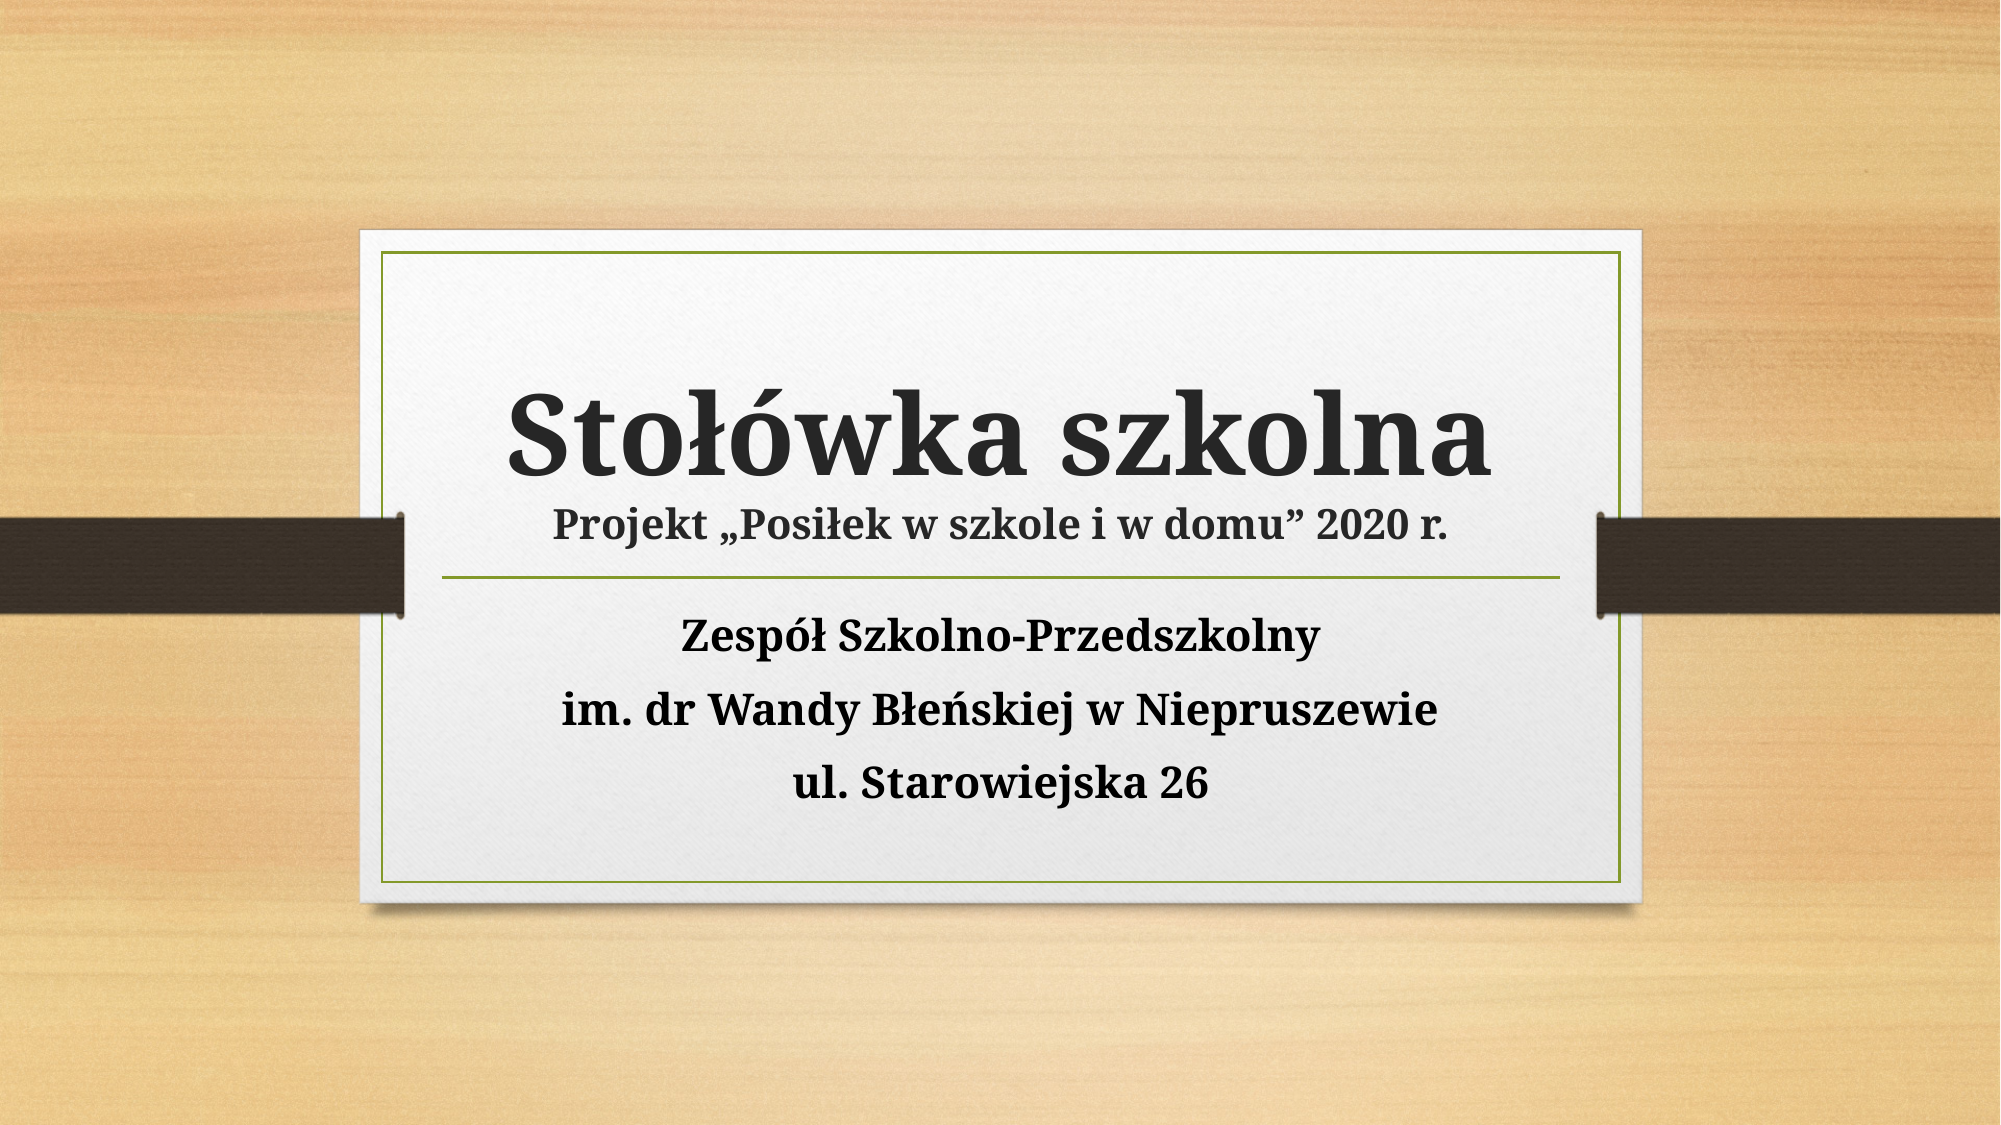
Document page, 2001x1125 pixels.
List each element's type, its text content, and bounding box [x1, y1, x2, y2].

title Stołówka szkolna Projekt „Posiłek w szkole i w domu” 2020 r. [441, 306, 1560, 556]
picture [0, 0, 2001, 1125]
subtitle Zespół Szkolno-Przedszkolny im. dr Wandy Błeńskiej w Niepruszewie ul. Starowiejska 26 [441, 600, 1560, 817]
